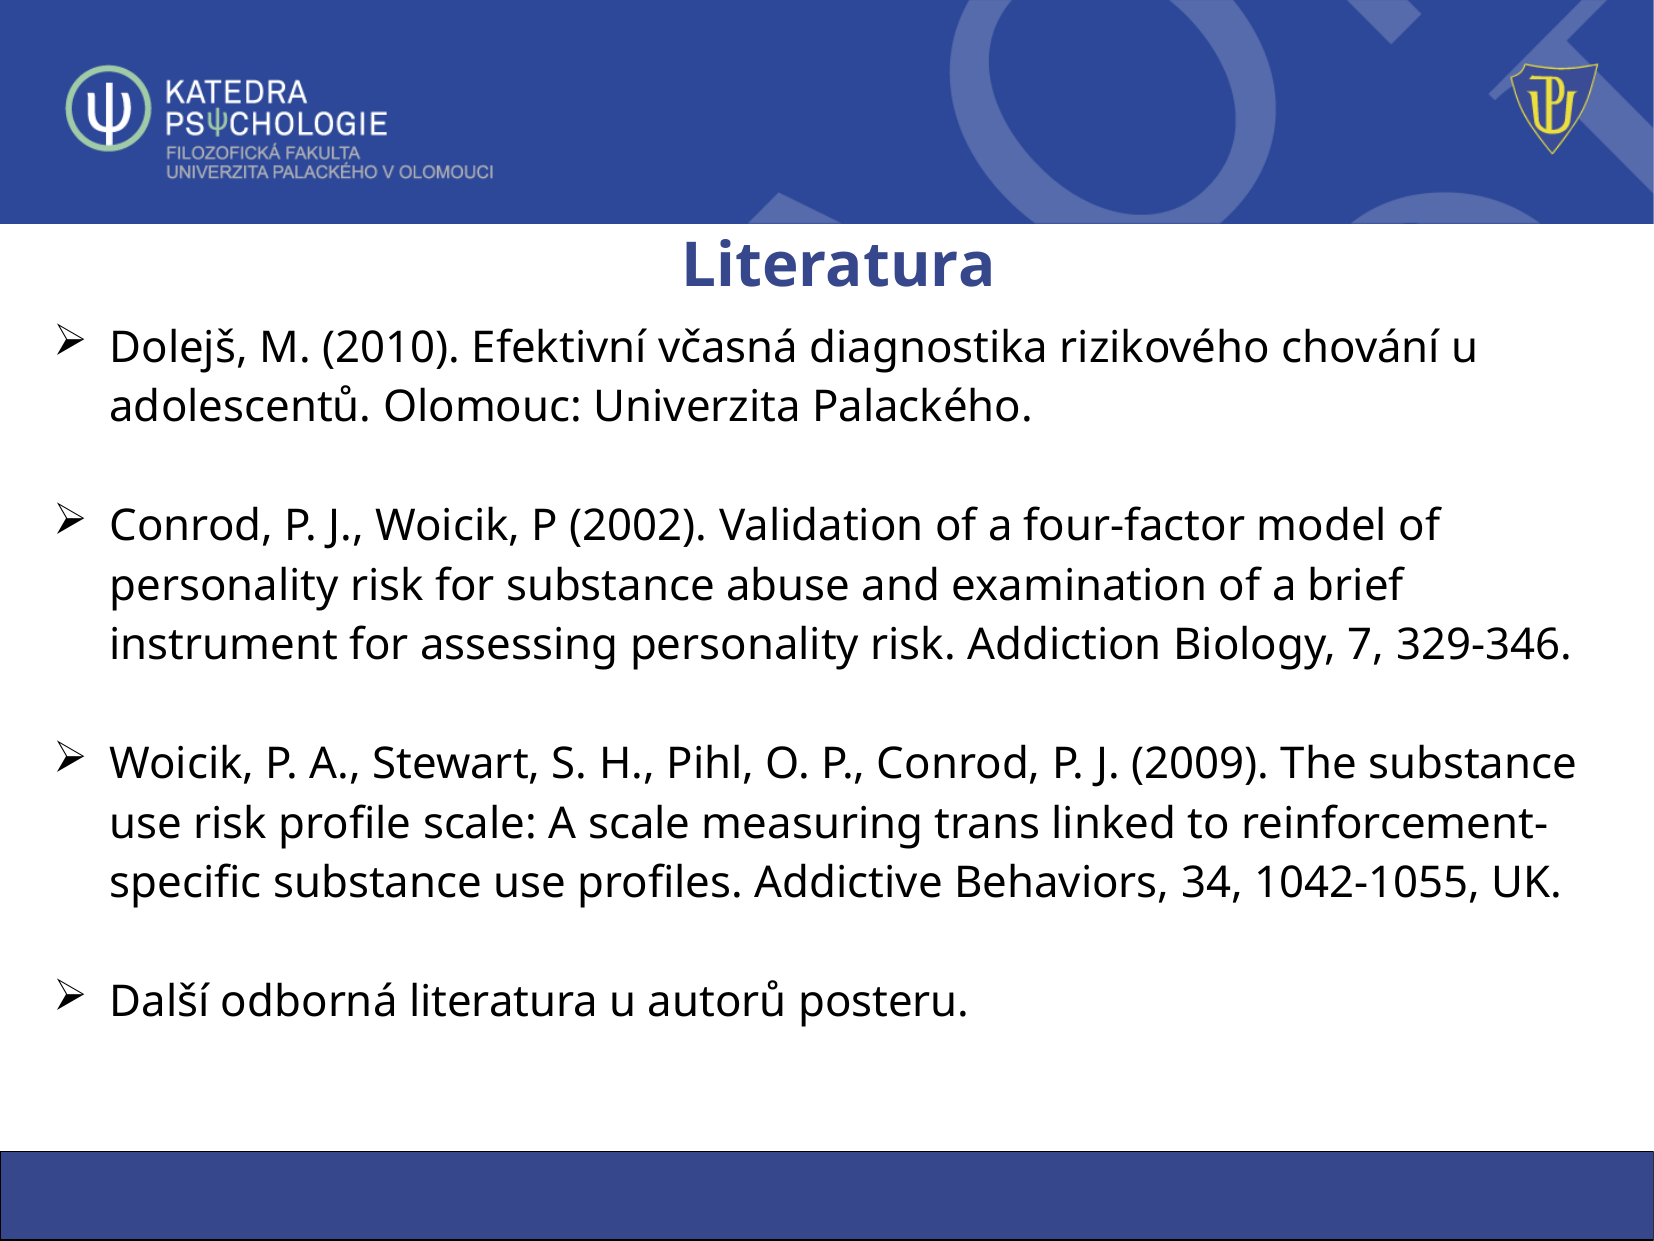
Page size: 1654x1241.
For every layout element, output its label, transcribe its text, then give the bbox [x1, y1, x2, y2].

picture [0, 0, 1654, 224]
title Literatura [53, 221, 1624, 304]
list Dolejš, M. (2010). Efektivní včasná diagnostika rizikového chování u adolescentů. Olomouc: Univerzita Palackého. Conrod, P. J., Woicik, P (2002). Validation of a four-factor model of personality risk for substance abuse and examination of a brief instrument for assessing personality risk. Addiction Biology, 7, 329-346. Woicik, P. A., Stewart, S. H., Pihl, O. P., Conrod, P. J. (2009). The substance use risk profile scale: A scale measuring trans linked to reinforcement-specific substance use profiles. Addictive Behaviors, 34, 1042-1055, UK. Další odborná literatura u autorů posteru. [53, 315, 1612, 1160]
